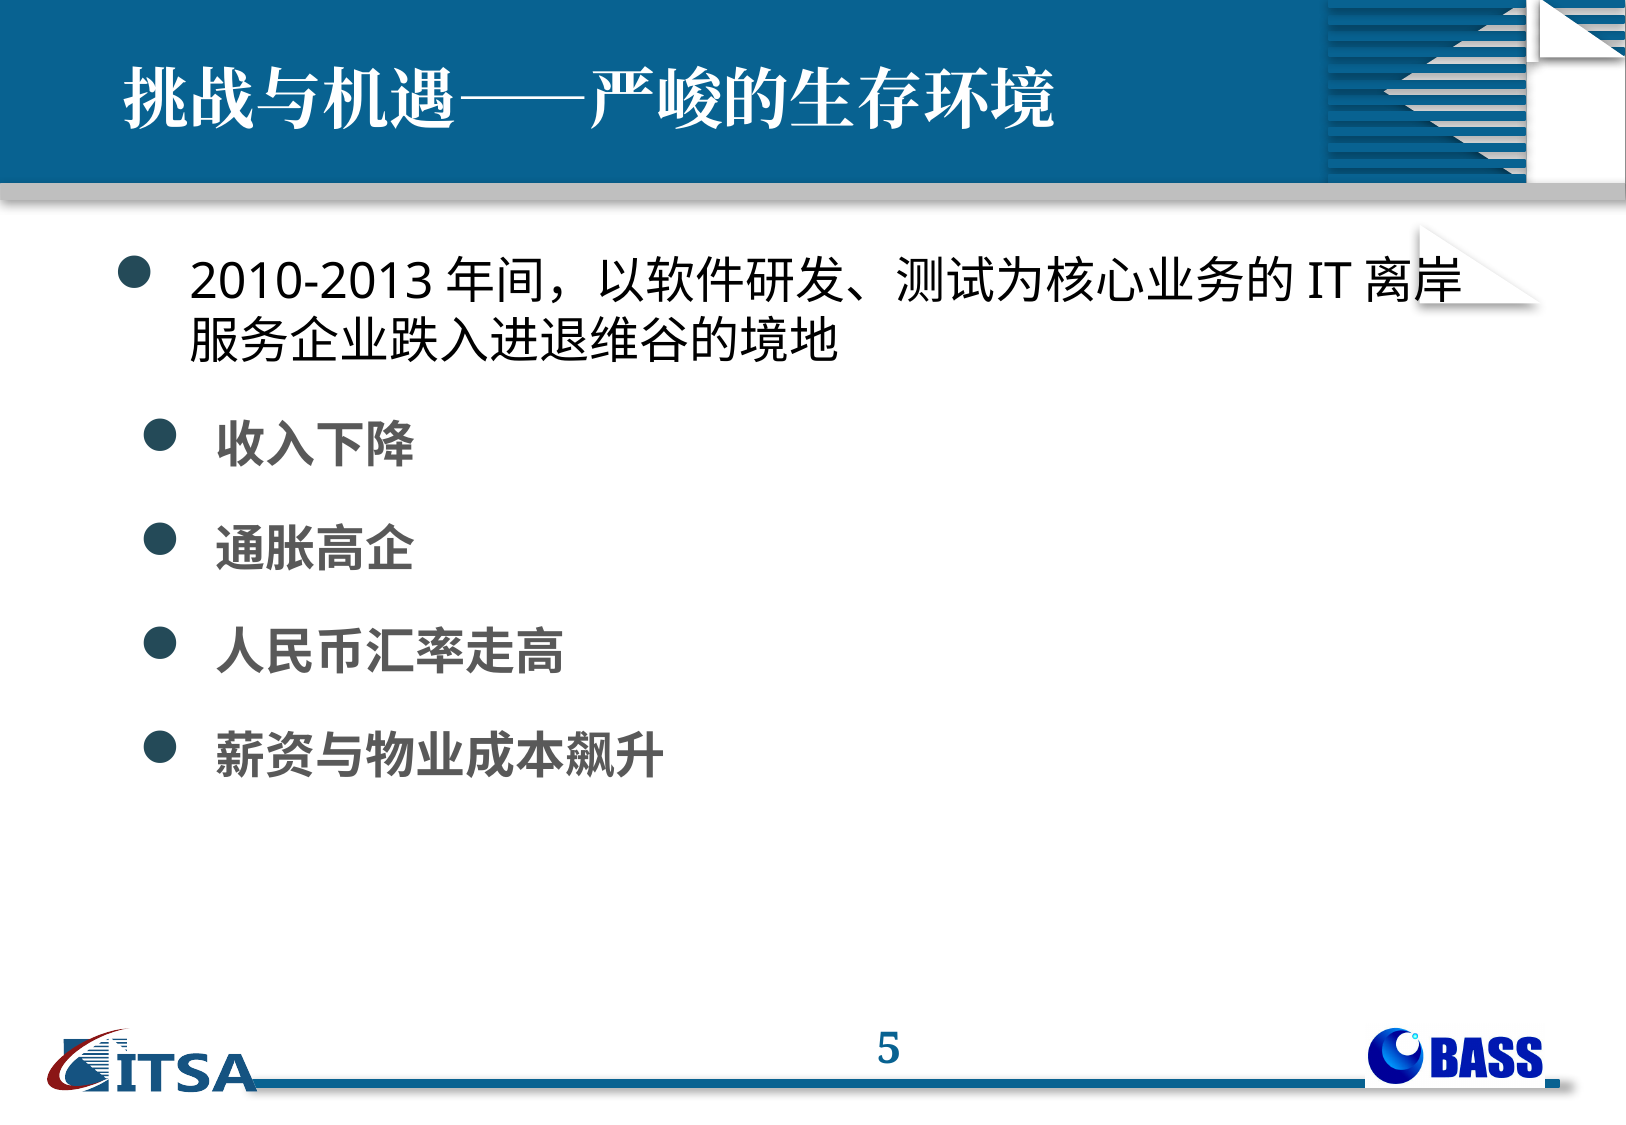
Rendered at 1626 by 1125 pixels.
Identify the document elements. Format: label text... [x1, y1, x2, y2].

title 挑战与机遇——严峻的生存环境 [106, 33, 1331, 159]
picture [44, 1023, 260, 1099]
picture [1365, 1023, 1545, 1088]
list 2010-2013年间，以软件研发、测试为核心业务的IT离岸服务企业跌入进退维谷的境地 收入下降 通胀高企 人民币汇率走高 薪资与物业成本飙升 [97, 240, 1528, 976]
slide_number 5 [741, 1023, 917, 1076]
